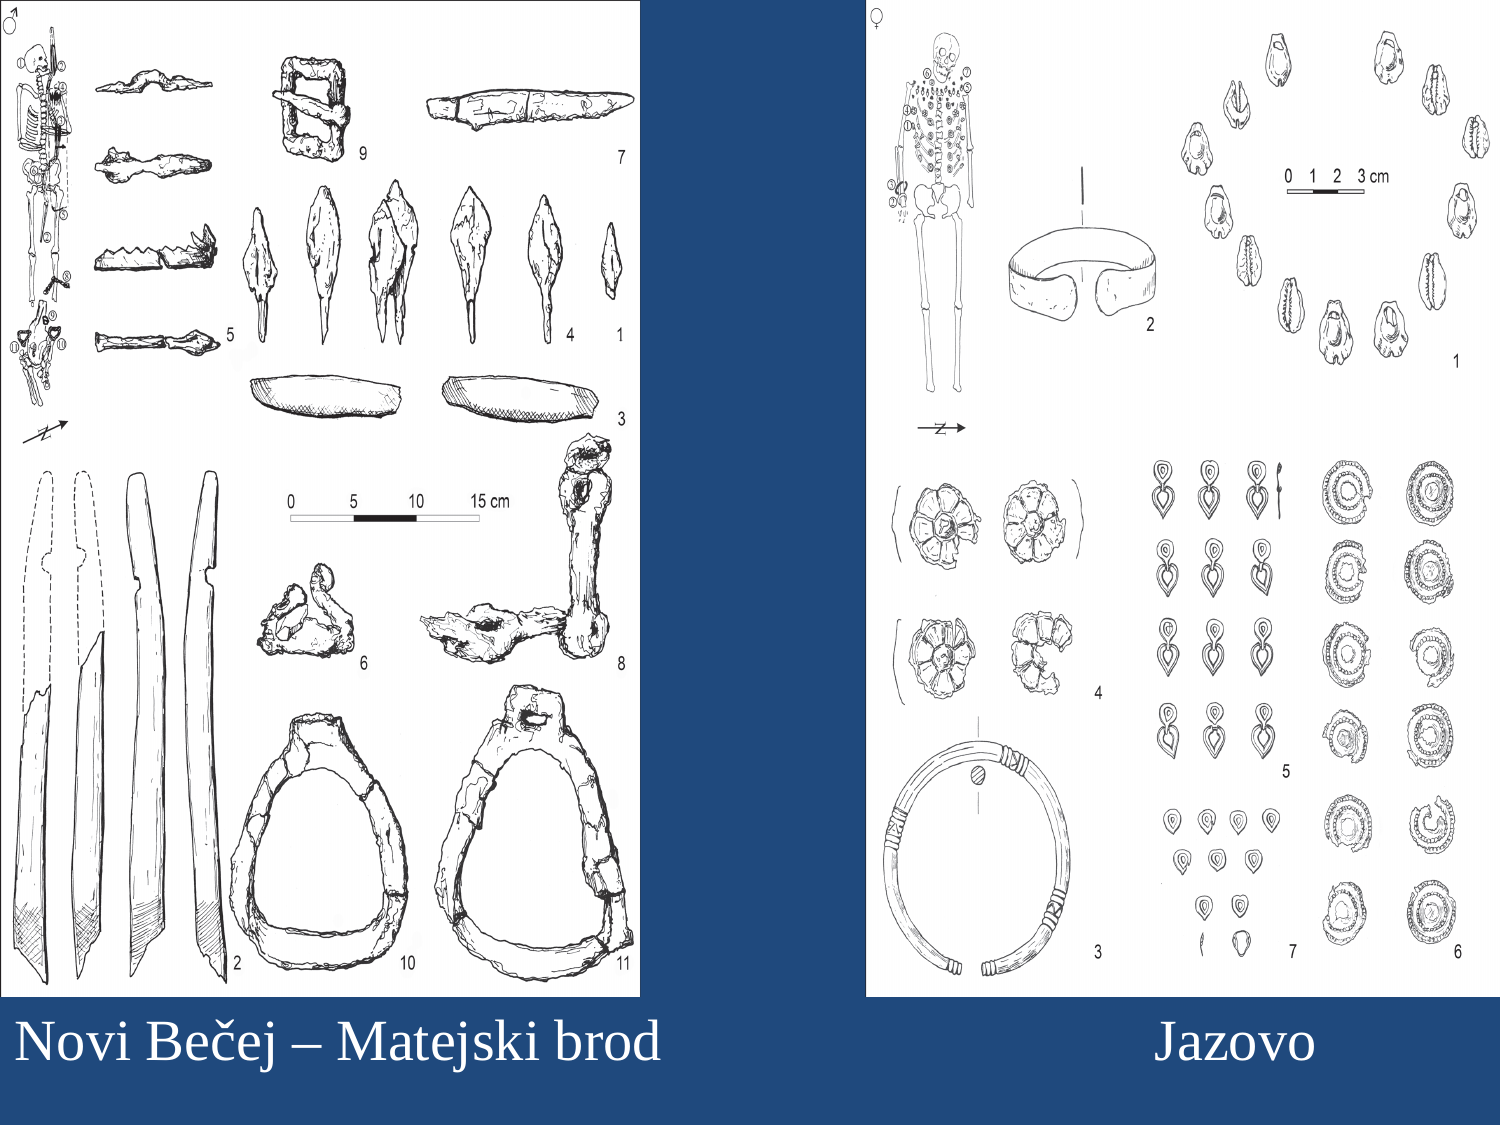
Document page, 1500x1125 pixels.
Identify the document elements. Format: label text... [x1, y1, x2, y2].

picture [865, 0, 1500, 997]
text_box Novi Bečej – Matejski brod Jazovo [0, 933, 1500, 1125]
picture [0, 0, 641, 997]
